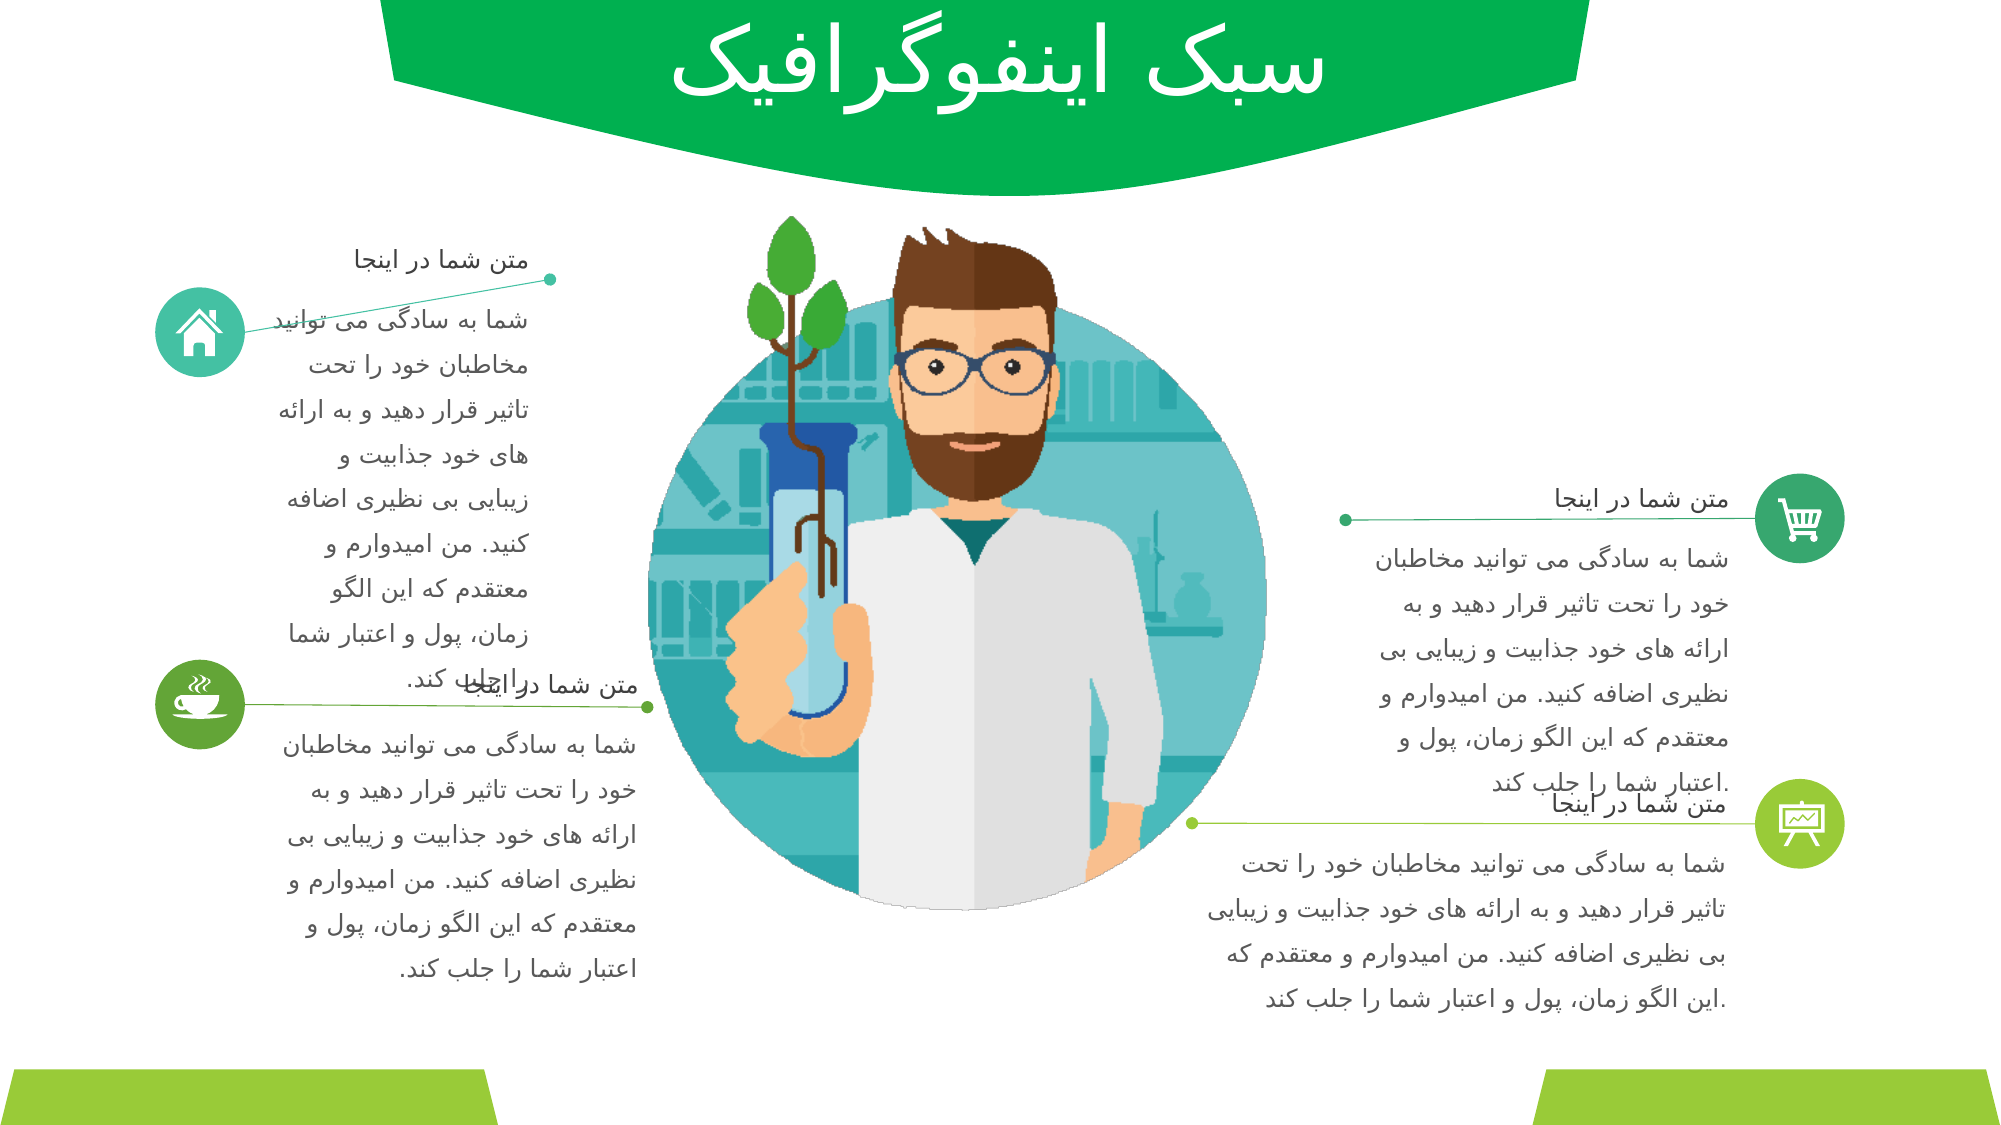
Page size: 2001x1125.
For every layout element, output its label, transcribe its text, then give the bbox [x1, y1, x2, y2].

picture [647, 215, 1268, 911]
text_box [172, 305, 226, 358]
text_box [1181, 779, 1755, 974]
text_box [1755, 777, 1846, 870]
list سبک اینفوگرافیک [50, 3, 1950, 123]
text_box [0, 1068, 500, 1125]
text_box [560, 123, 1422, 198]
text_box [154, 658, 244, 751]
text_box [154, 286, 246, 379]
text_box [1345, 474, 1755, 759]
text_box [1777, 496, 1823, 544]
text_box [1531, 1068, 2000, 1125]
text_box [170, 673, 230, 720]
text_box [249, 235, 550, 611]
text_box [1778, 799, 1826, 848]
text_box [1755, 472, 1846, 565]
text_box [244, 660, 654, 945]
